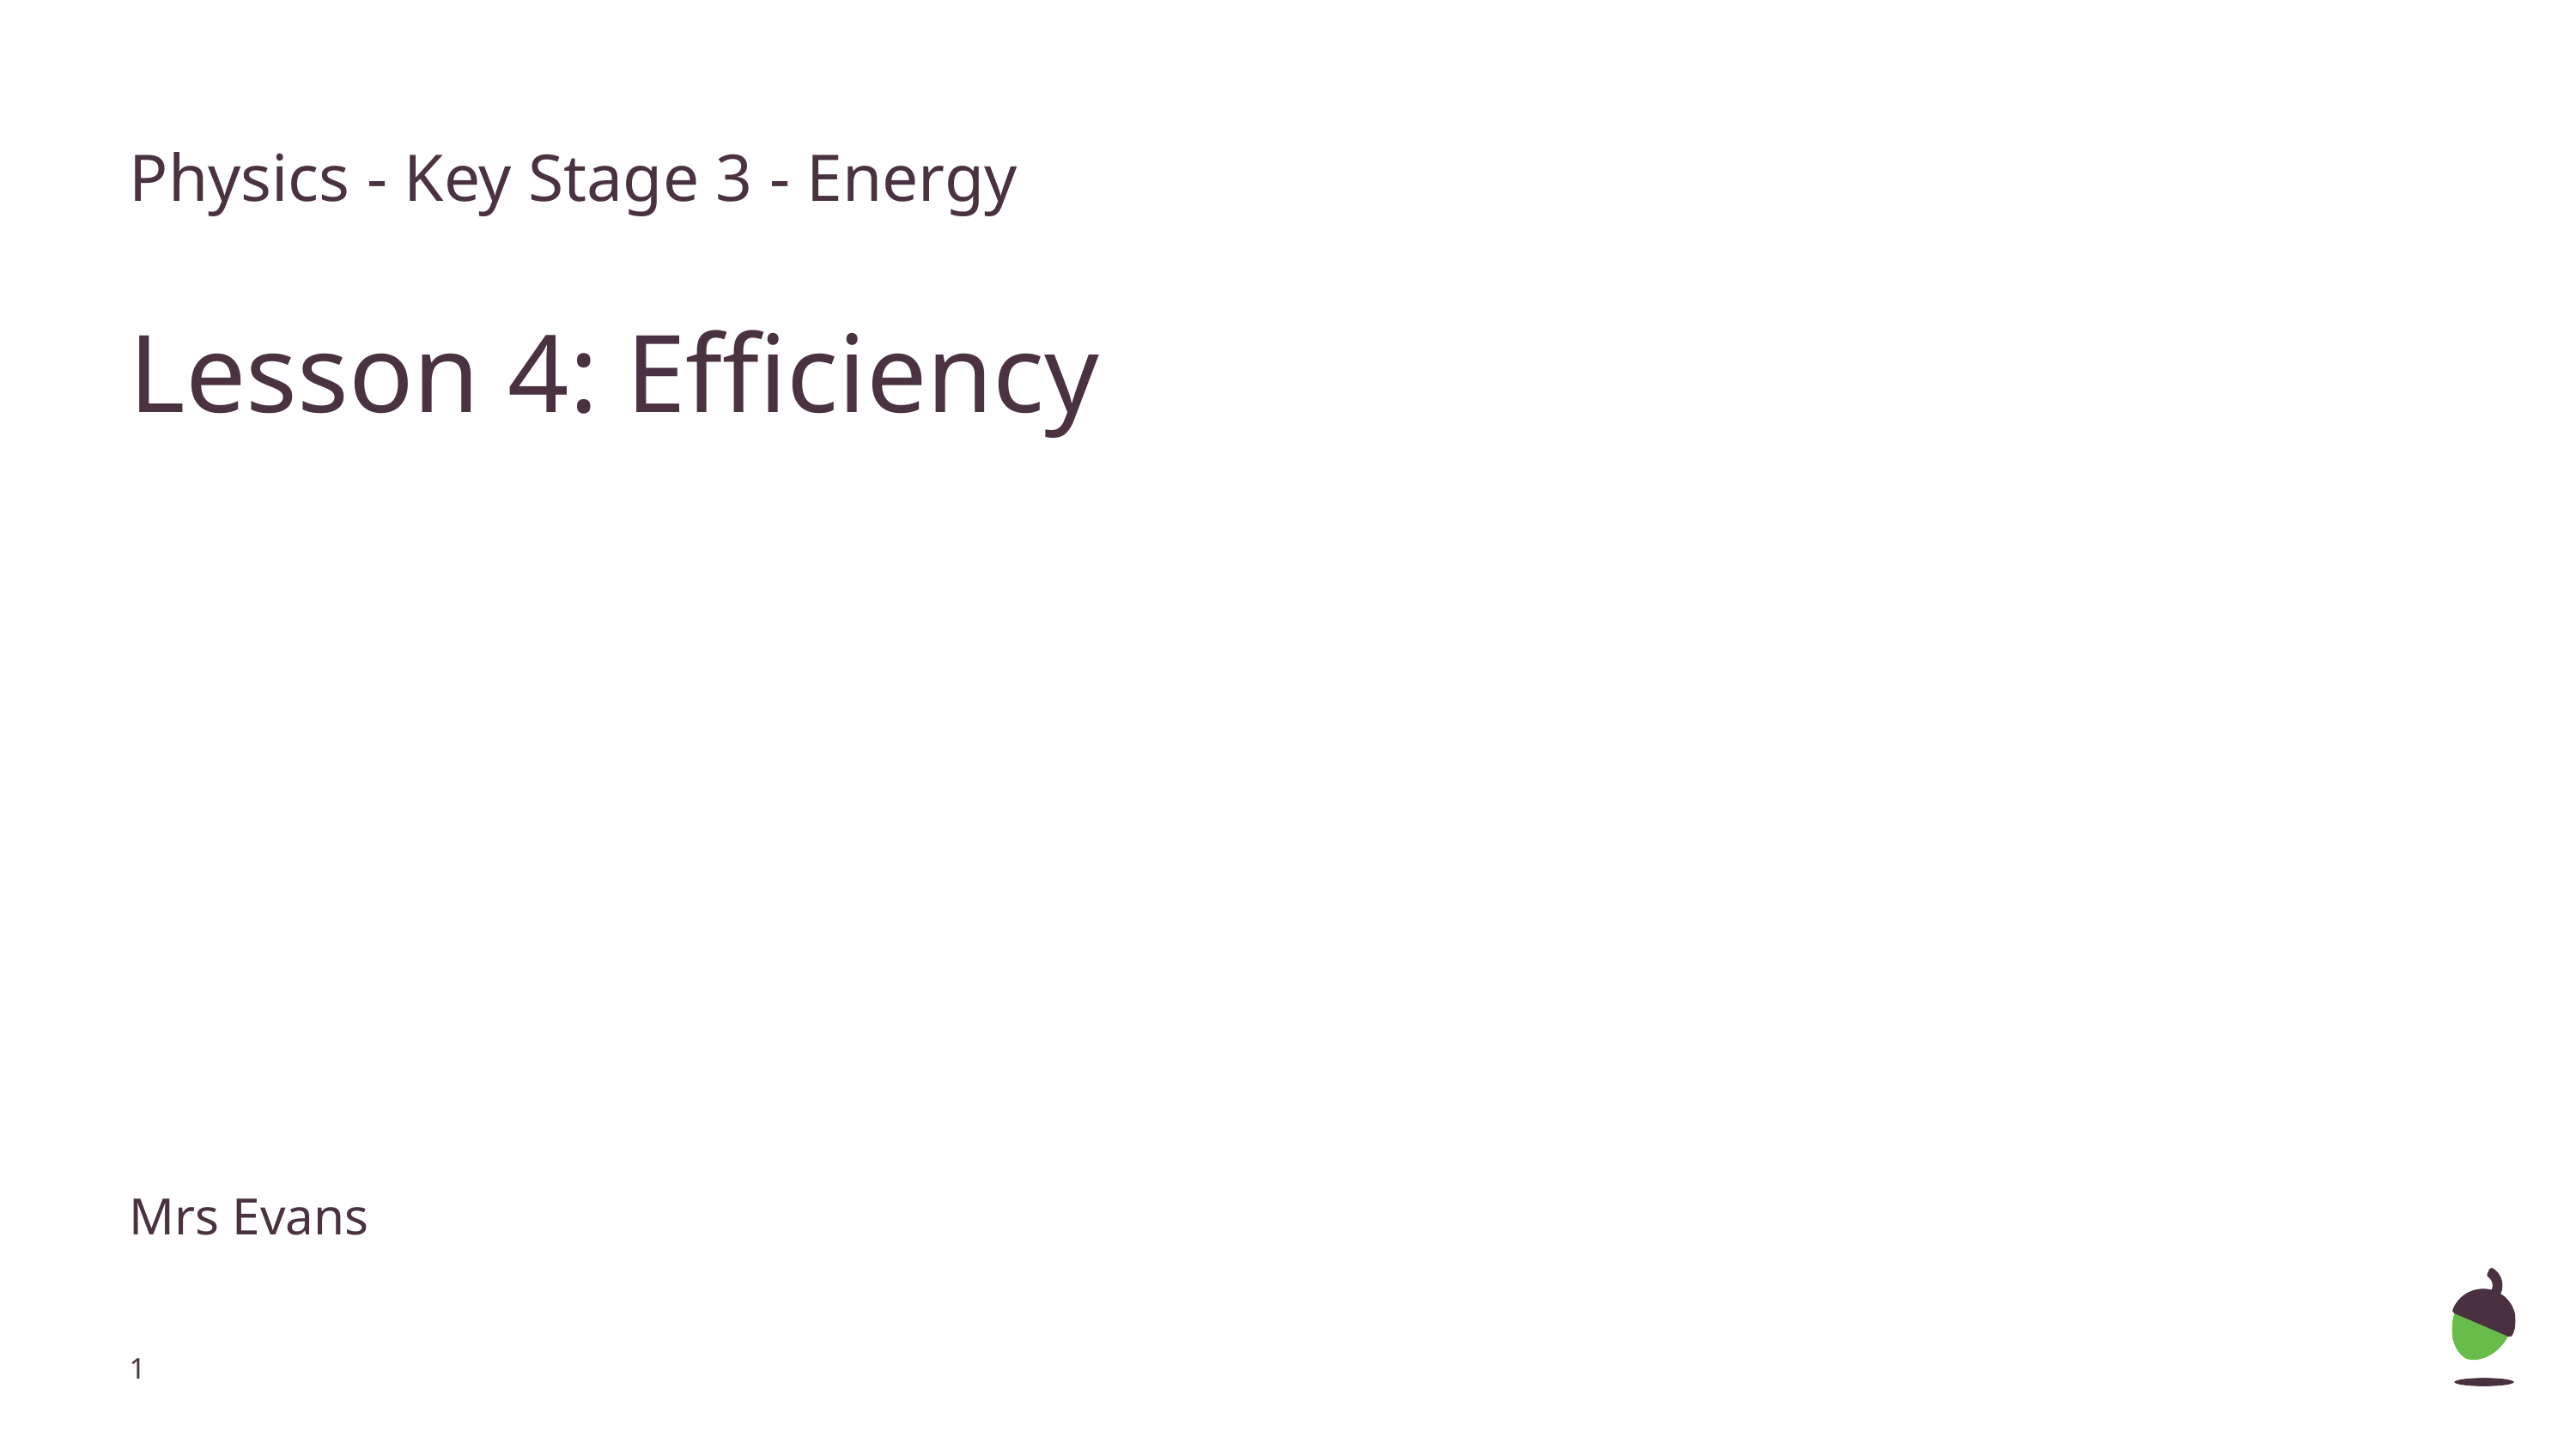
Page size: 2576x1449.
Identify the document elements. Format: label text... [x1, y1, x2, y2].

text_box Physics - Key Stage 3 - Energy [129, 124, 2447, 349]
text_box Lesson 4: Efficiency [129, 349, 2447, 588]
text_box Mrs Evans [129, 1070, 1242, 1246]
picture [2451, 1268, 2516, 1386]
slide_number ‹#› [129, 1349, 332, 1401]
